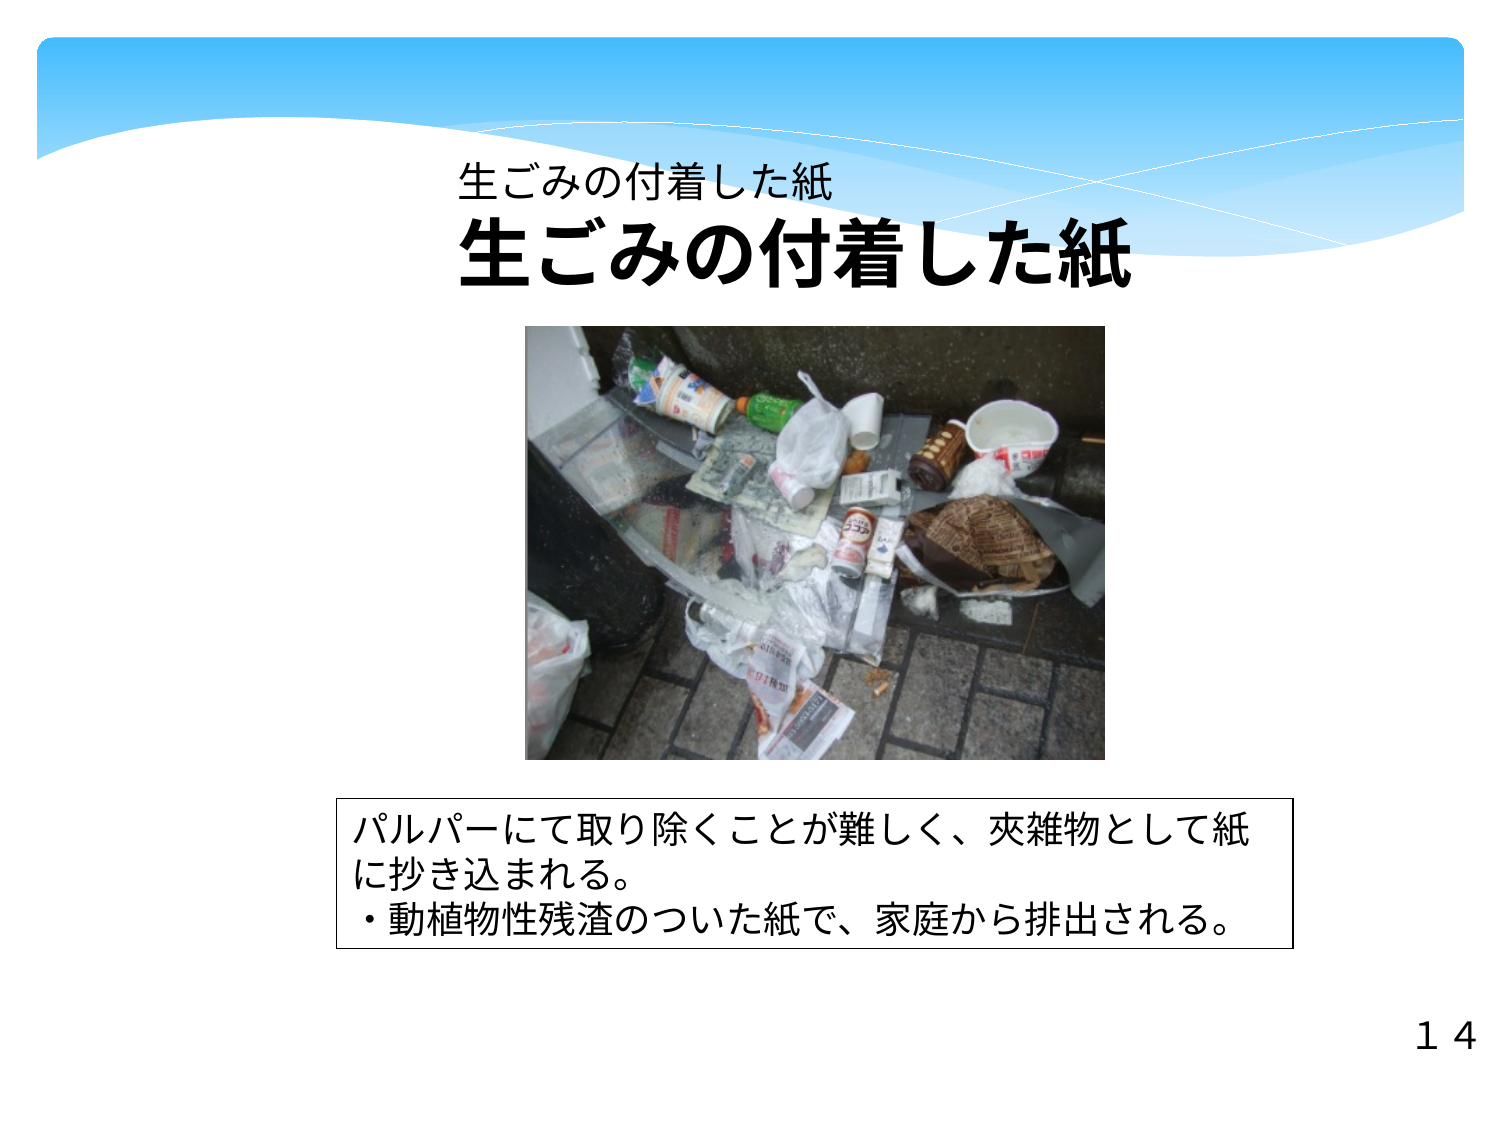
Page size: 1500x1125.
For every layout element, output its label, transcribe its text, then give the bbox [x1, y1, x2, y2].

text_box パルパーにて取り除くことが難しく、夾雑物として紙に抄き込まれる。 ・動植物性残渣のついた紙で、家庭から排出される。 [336, 798, 1294, 949]
text_box 生ごみの付着した紙 生ごみの付着した紙 [442, 148, 1254, 304]
text_box １４ [1393, 1004, 1500, 1065]
picture [525, 326, 1105, 761]
